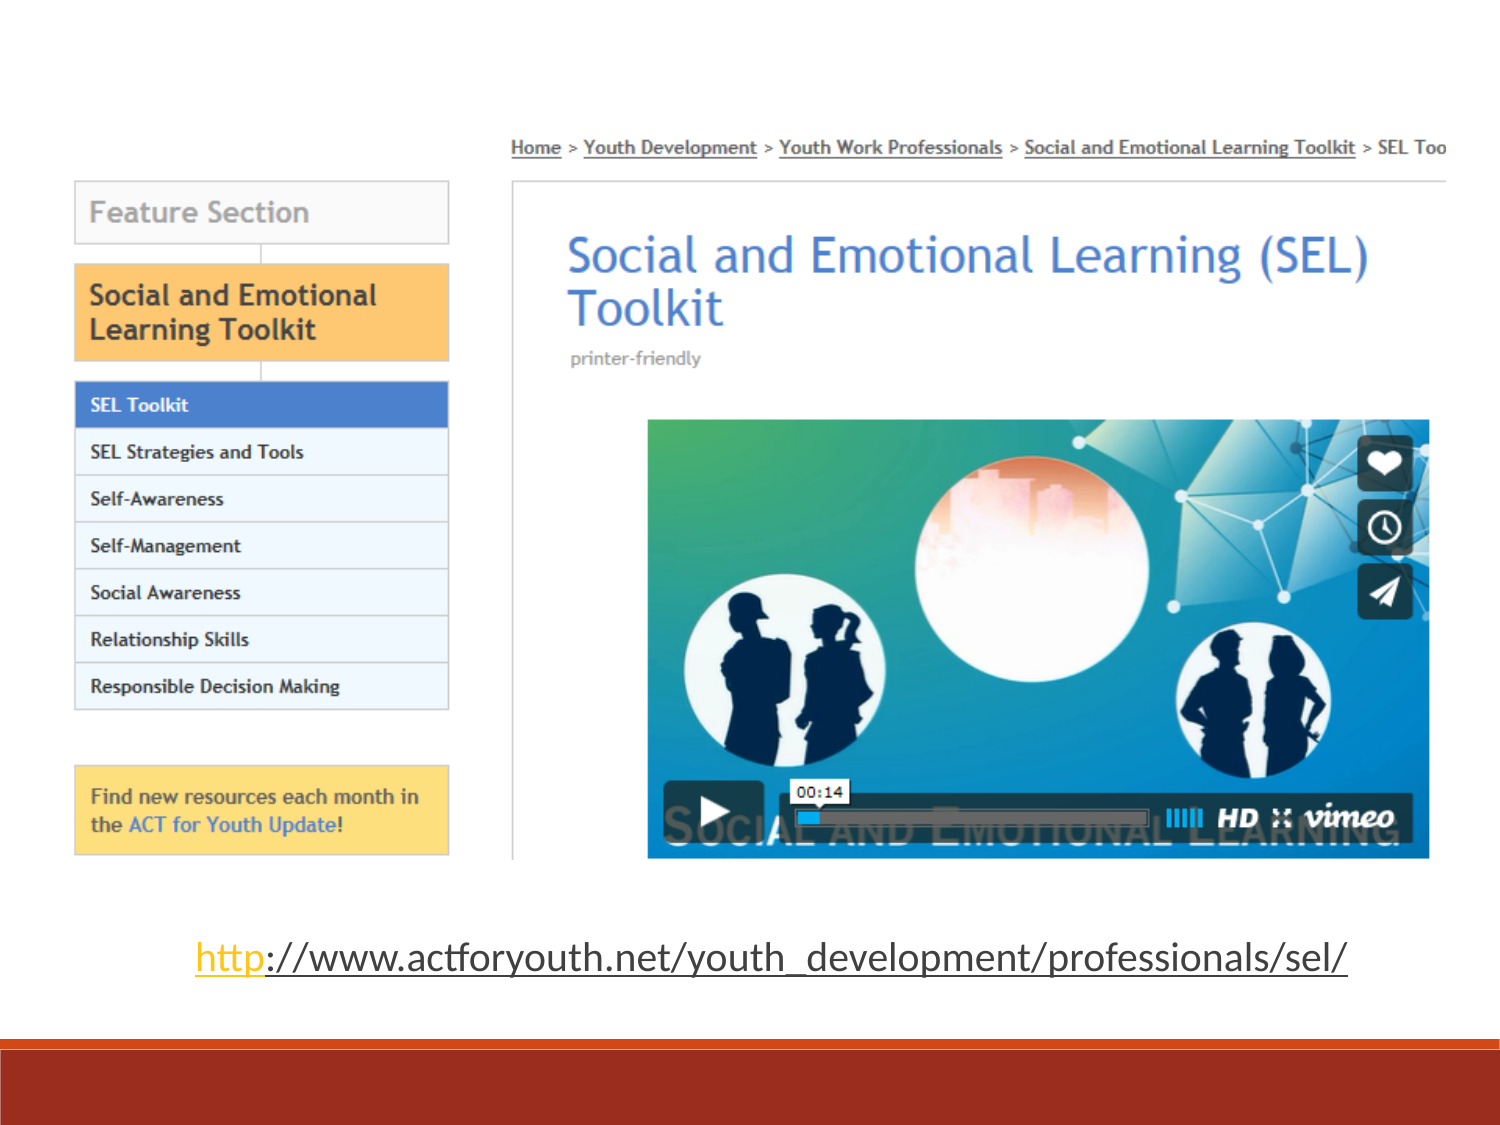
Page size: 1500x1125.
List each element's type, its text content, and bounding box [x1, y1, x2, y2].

list http://www.actforyouth.net/youth_development/professionals/sel/ [195, 928, 1389, 1050]
picture [68, 119, 1447, 860]
